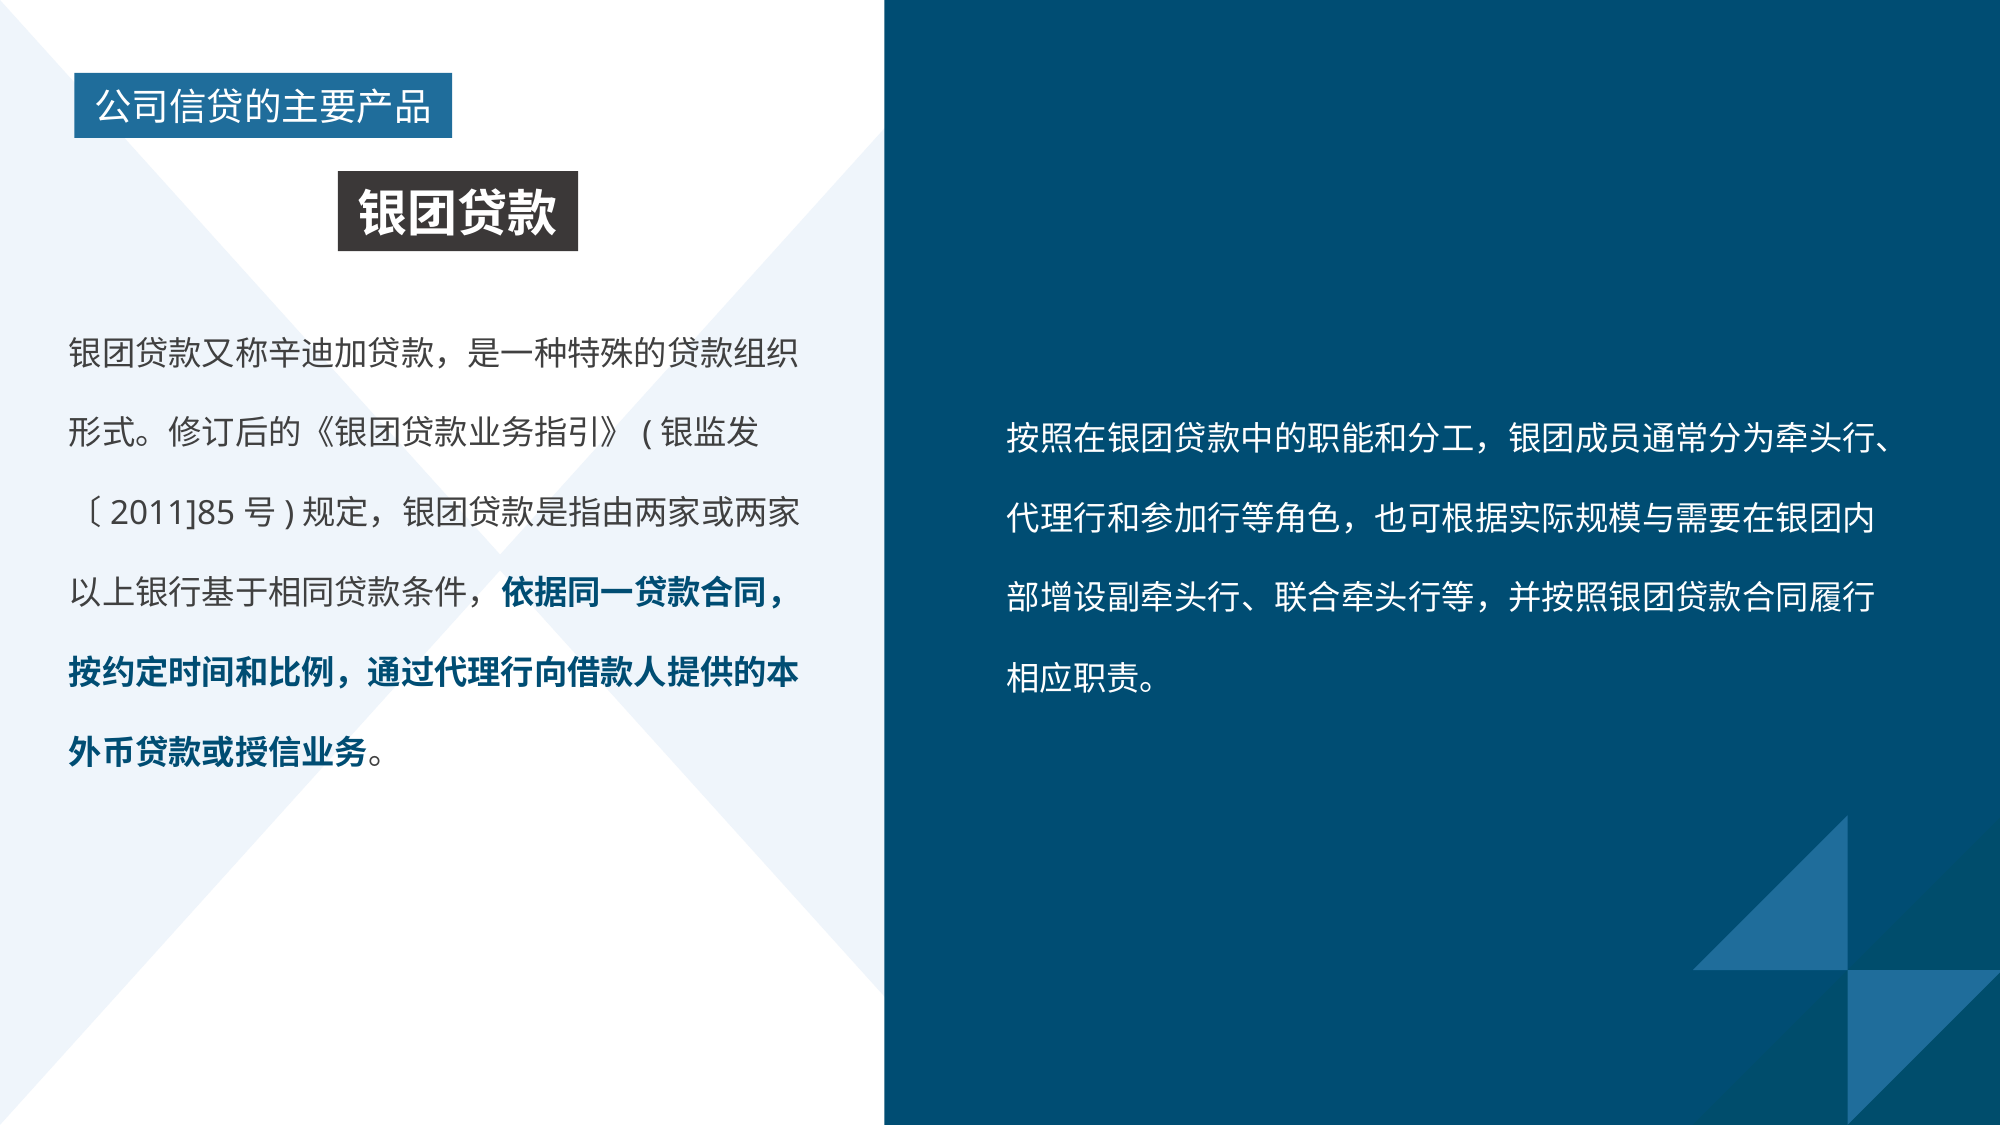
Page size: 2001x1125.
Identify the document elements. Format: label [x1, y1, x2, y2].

text_box [0, 0, 2000, 1125]
text_box [1692, 815, 2000, 1125]
